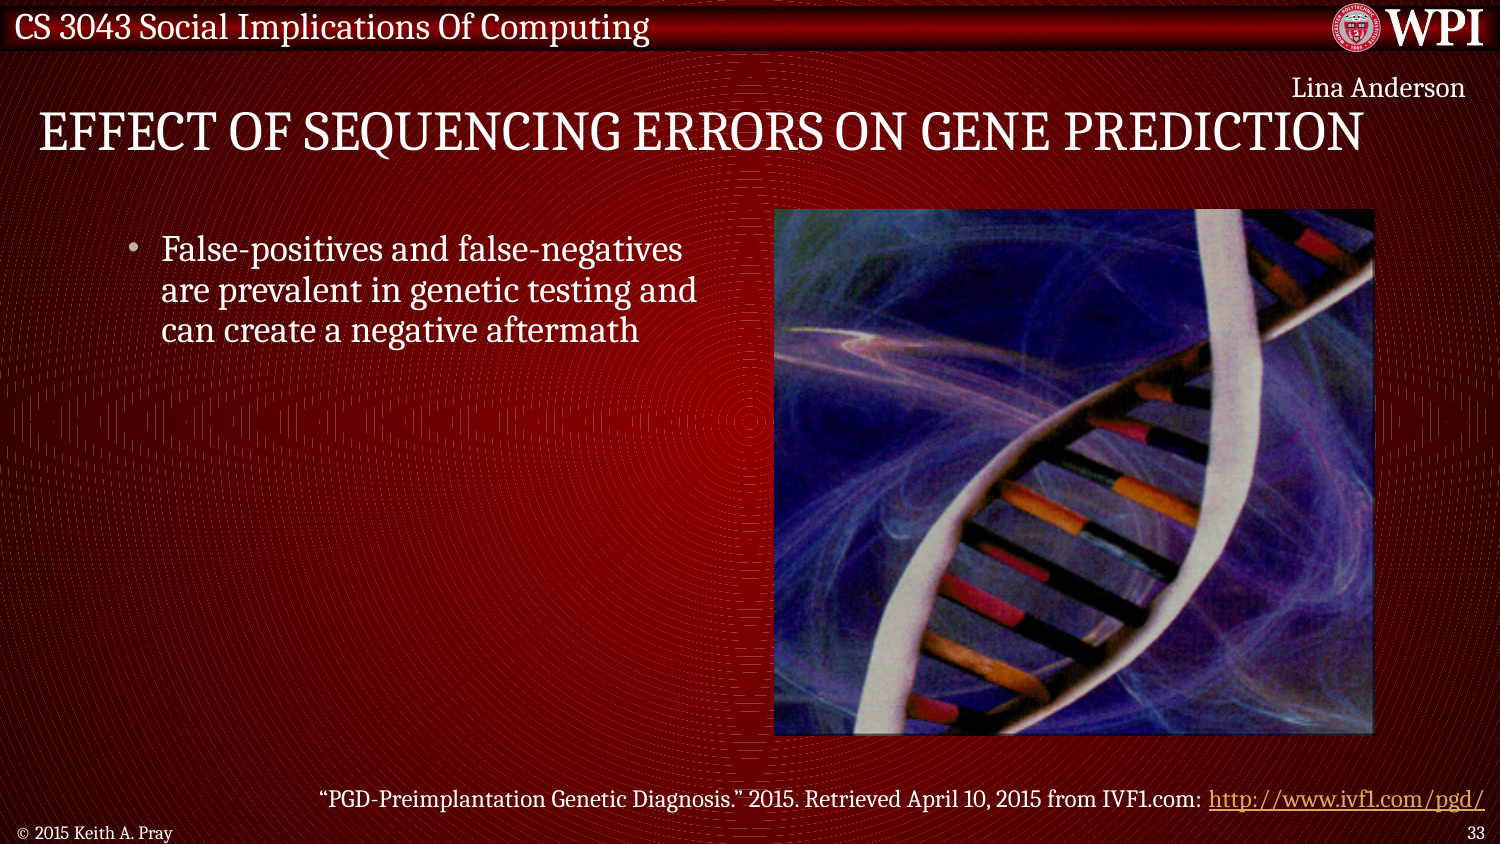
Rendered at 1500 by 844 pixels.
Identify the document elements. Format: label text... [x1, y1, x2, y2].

list False-positives and false-negatives are prevalent in genetic testing and can create a negative aftermath [112, 221, 725, 772]
title Effect of sequencing errors on gene prediction [23, 59, 1500, 210]
picture [1332, 3, 1483, 52]
text_box Lina Anderson [1123, 61, 1481, 111]
picture [774, 208, 1376, 736]
text_box “PGD-Preimplantation Genetic Diagnosis.” 2015. Retrieved April 10, 2015 from IVF1.com: http://www.ivf1.com/pgd/ [0, 775, 1500, 844]
